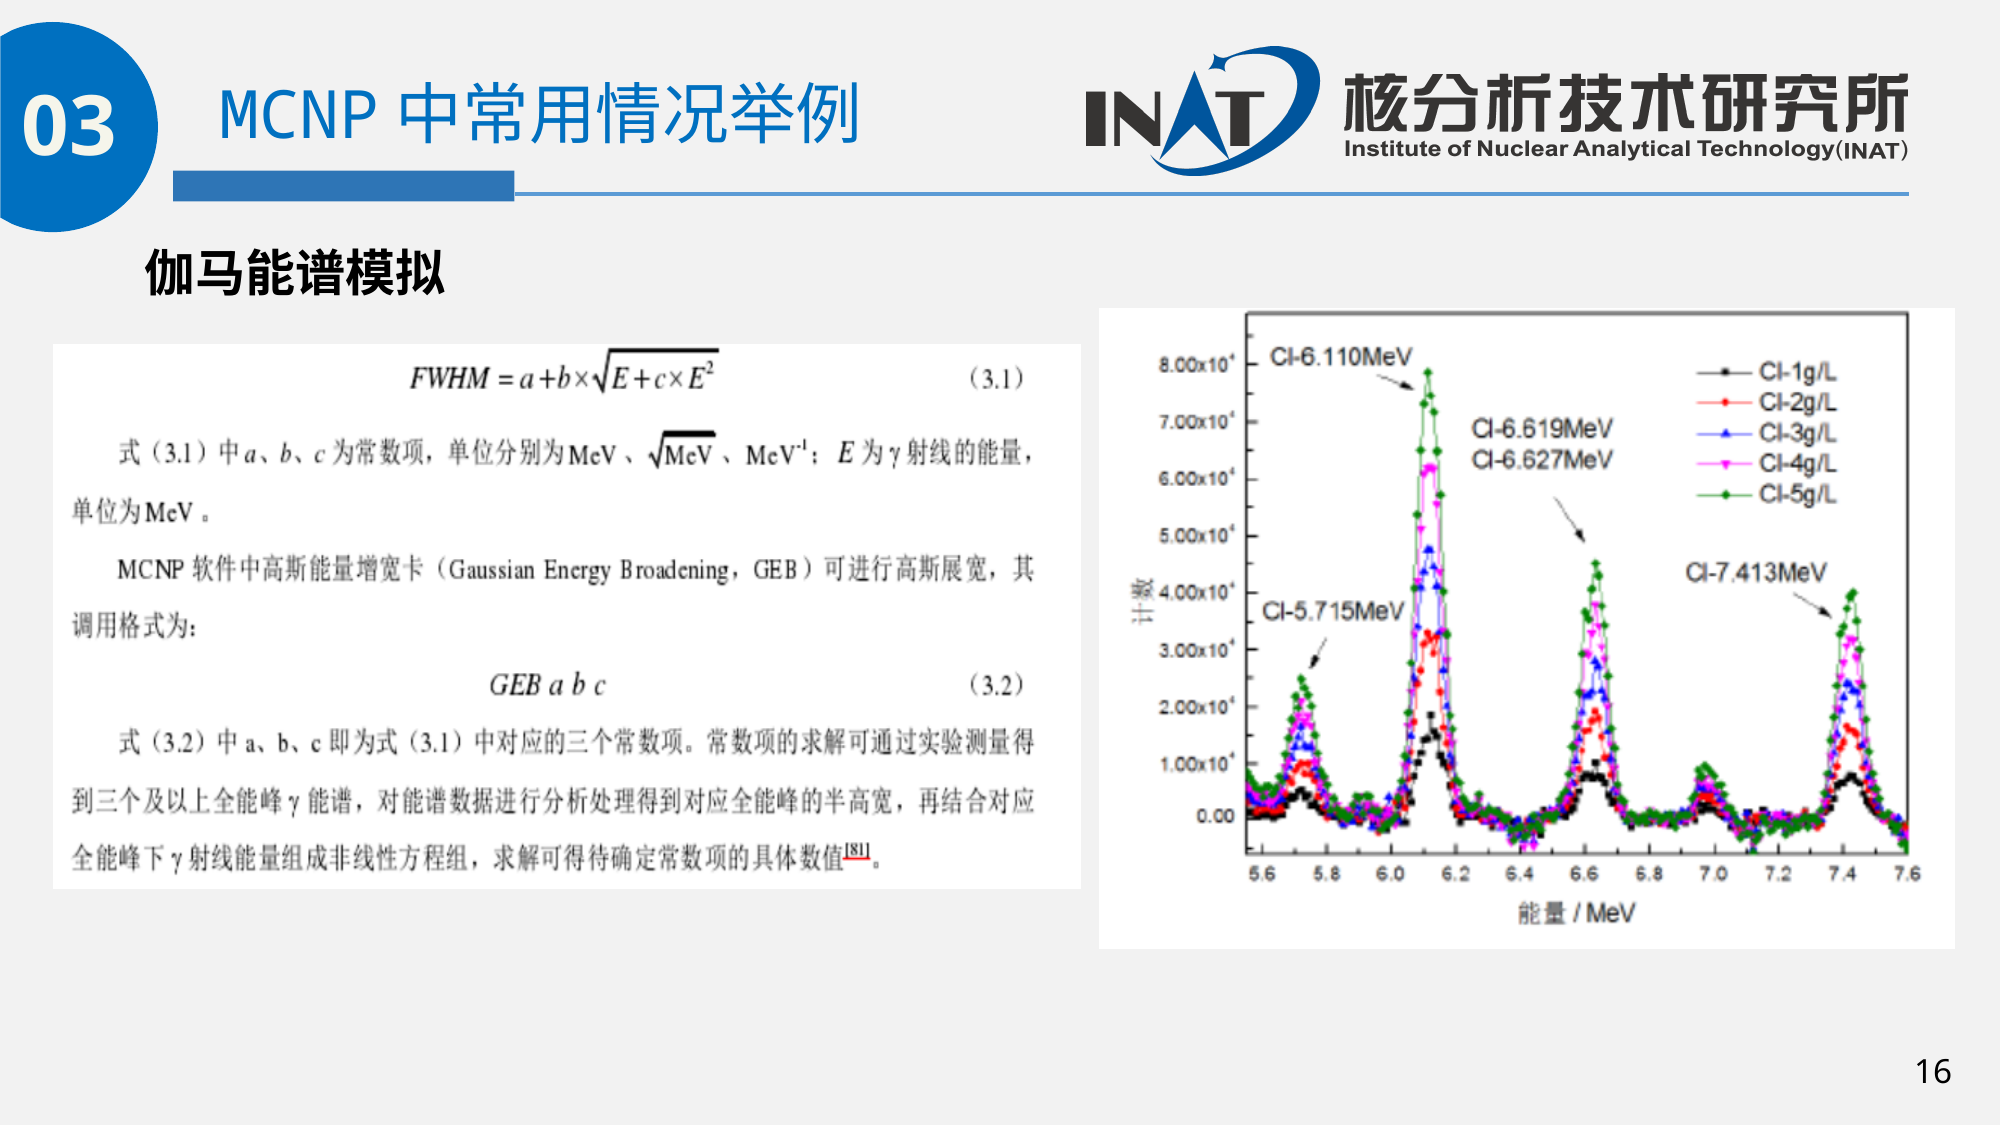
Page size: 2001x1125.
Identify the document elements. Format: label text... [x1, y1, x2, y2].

text_box [0, 21, 145, 233]
text_box 伽马能谱模拟 [130, 234, 710, 310]
text_box 03 [7, 64, 152, 179]
text_box MCNP中常用情况举例 [204, 64, 992, 160]
picture [1099, 308, 1955, 949]
picture [53, 344, 1081, 889]
picture [1086, 46, 1908, 176]
text_box [152, 92, 158, 162]
